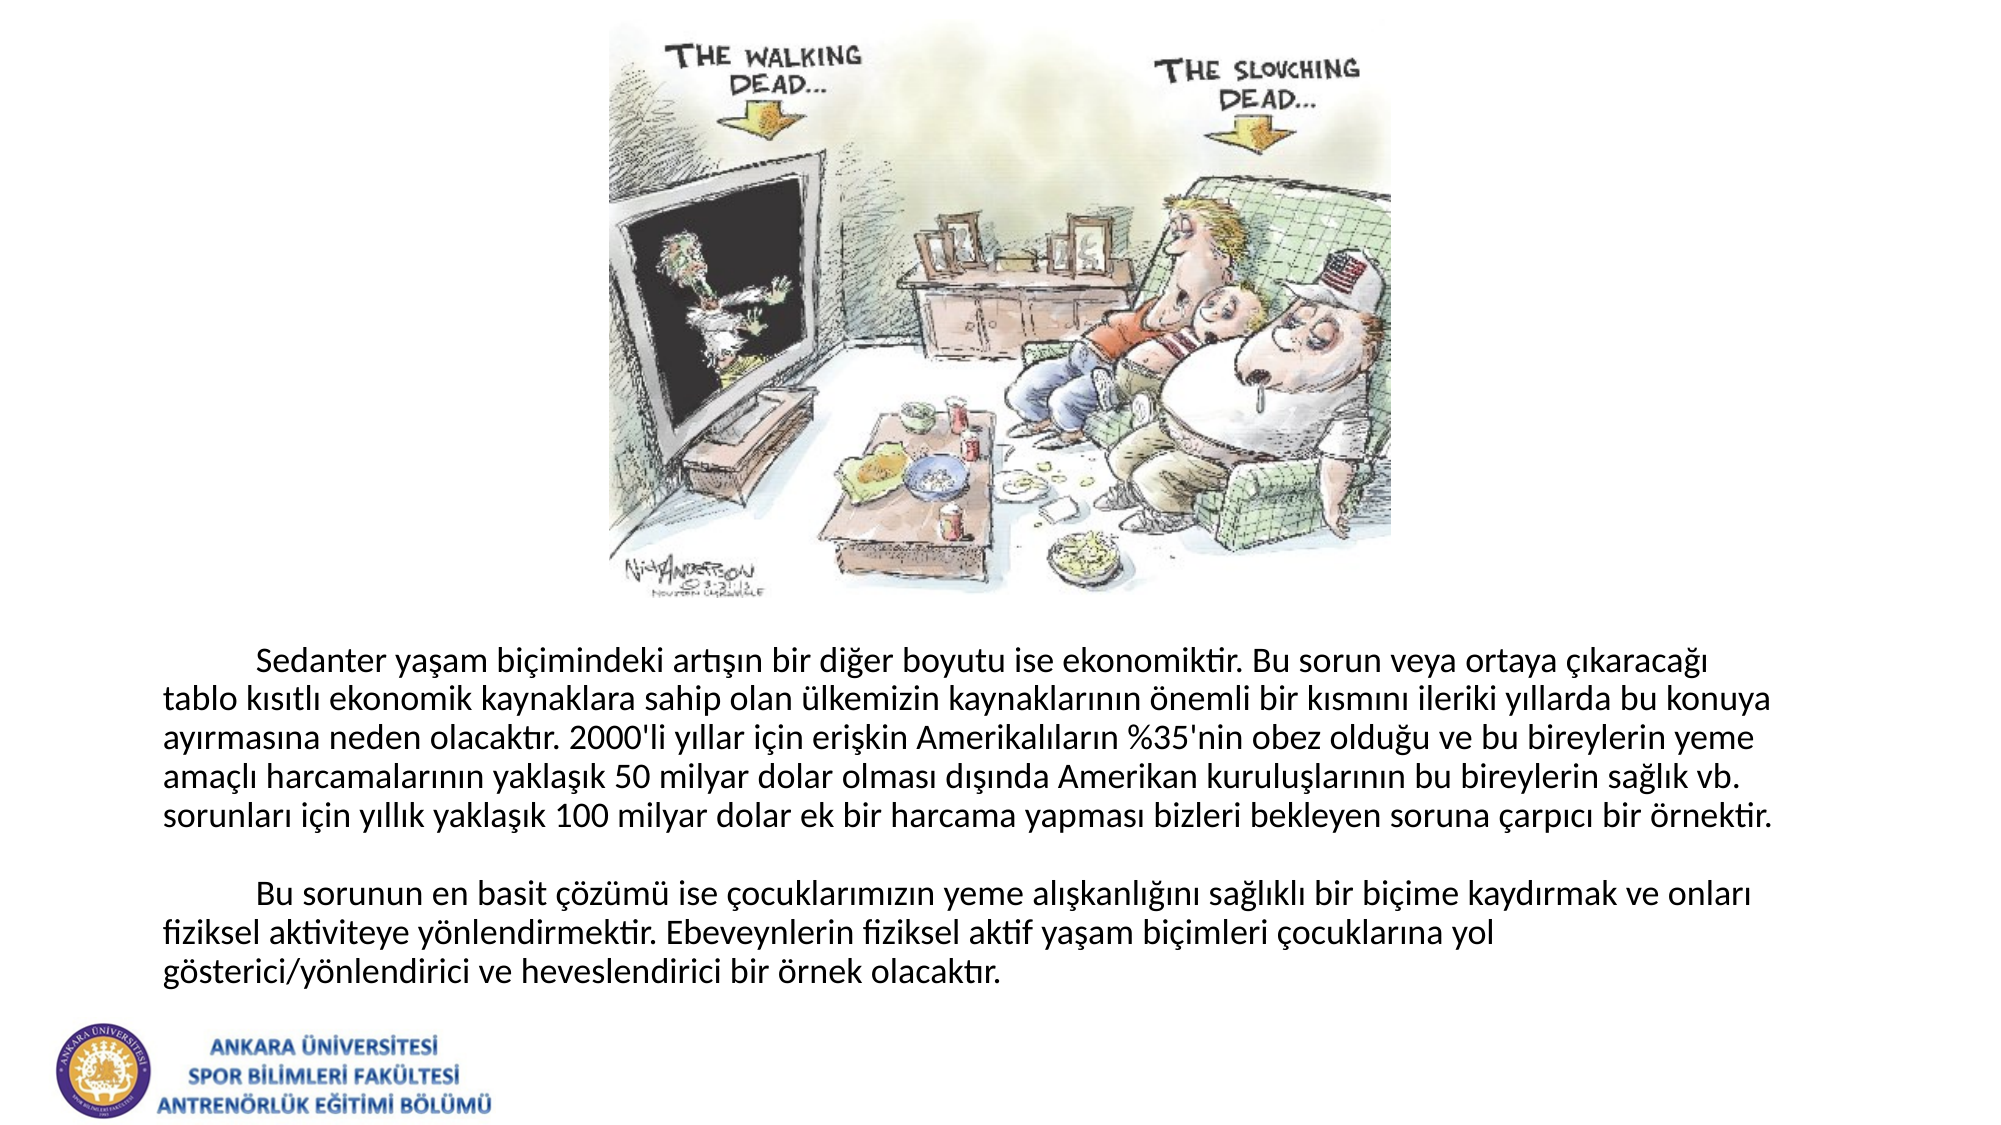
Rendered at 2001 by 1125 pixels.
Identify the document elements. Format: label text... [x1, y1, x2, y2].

picture [25, 1017, 496, 1125]
picture [609, 19, 1391, 598]
list Sedanter yaşam biçimindeki artışın bir diğer boyutu ise ekonomiktir. Bu sorun veya ortaya çıkaracağı tablo kısıtlı ekonomik kaynaklara sahip olan ülkemizin kaynaklarının önemli bir kısmını ileriki yıllarda bu konuya ayırmasına neden olacaktır. 2000'li yıllar için erişkin Amerikalıların %35'nin obez olduğu ve bu bireylerin yeme amaçlı harcamalarının yaklaşık 50 milyar dolar olması dışında Amerikan kuruluşlarının bu bireylerin sağlık vb. sorunları için yıllık yaklaşık 100 milyar dolar ek bir harcama yapması bizleri bekleyen soruna çarpıcı bir örnektir. Bu sorunun en basit çözümü ise çocuklarımızın yeme alışkanlığını sağlıklı bir biçime kaydırmak ve onları fiziksel aktiviteye yönlendirmektir. Ebeveynlerin fiziksel aktif yaşam biçimleri çocuklarına yol gösterici/yönlendirici ve heveslendirici bir örnek olacaktır. [147, 633, 1807, 1041]
